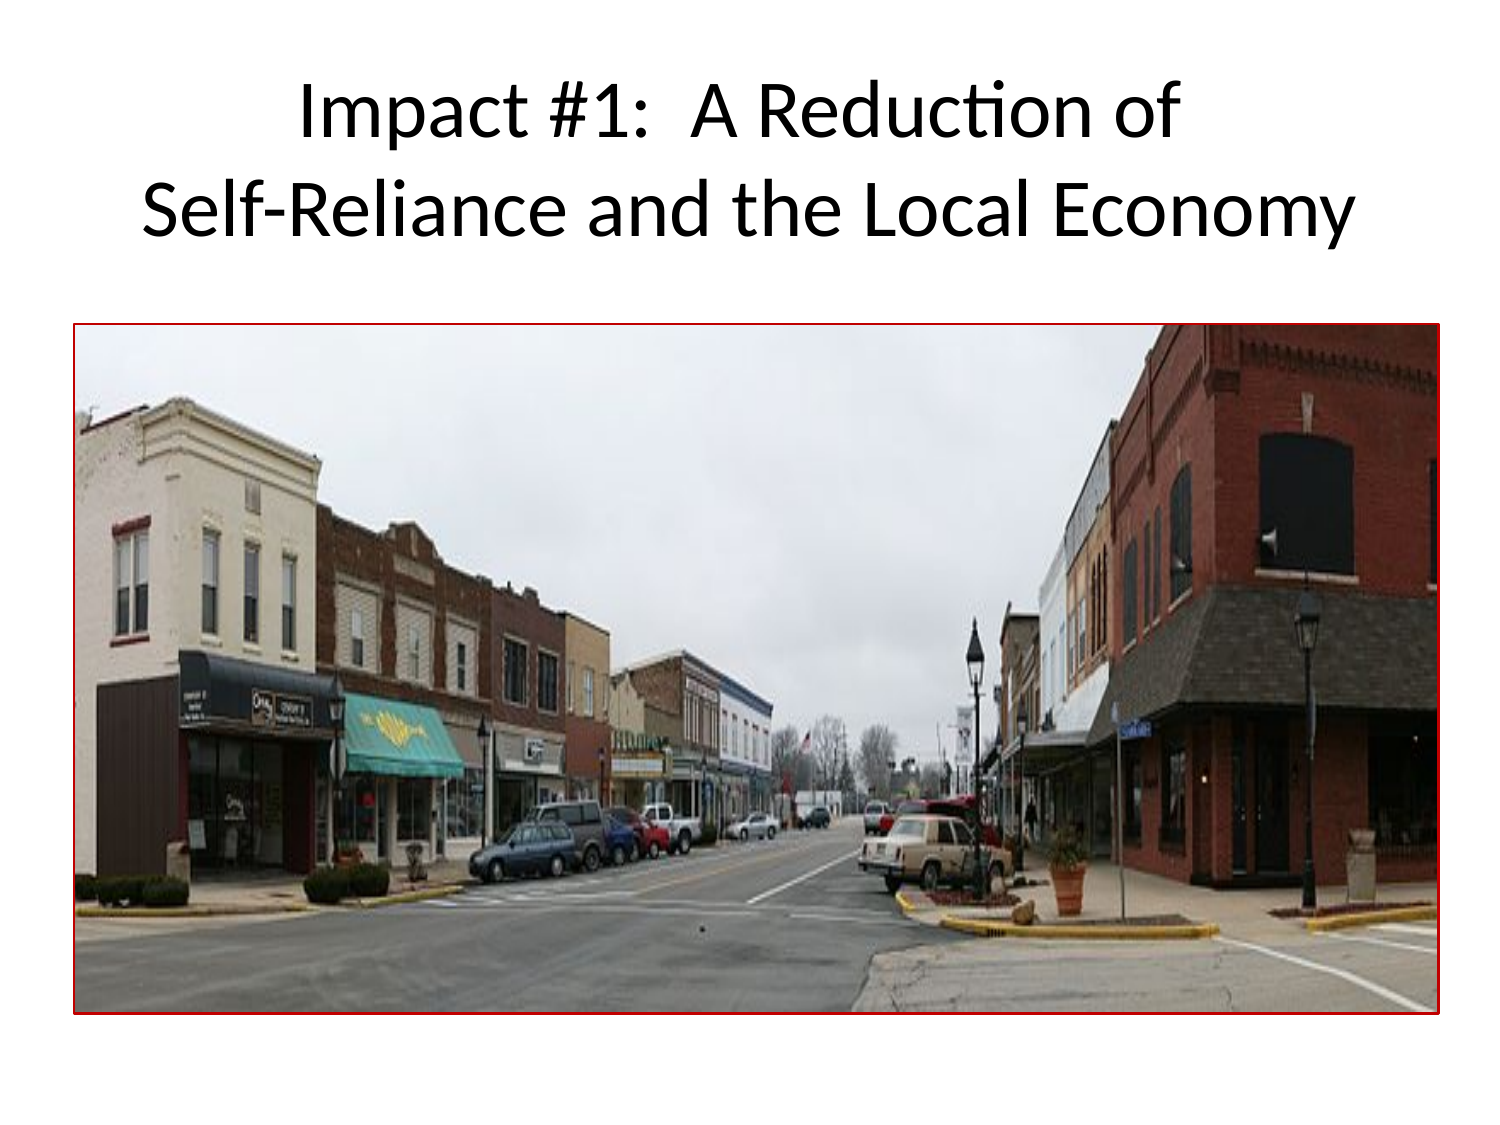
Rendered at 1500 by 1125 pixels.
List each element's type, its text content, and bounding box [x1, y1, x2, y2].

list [74, 324, 1438, 1013]
title Impact #1: A Reduction of Self-Reliance and the Local Economy [75, 45, 1425, 263]
